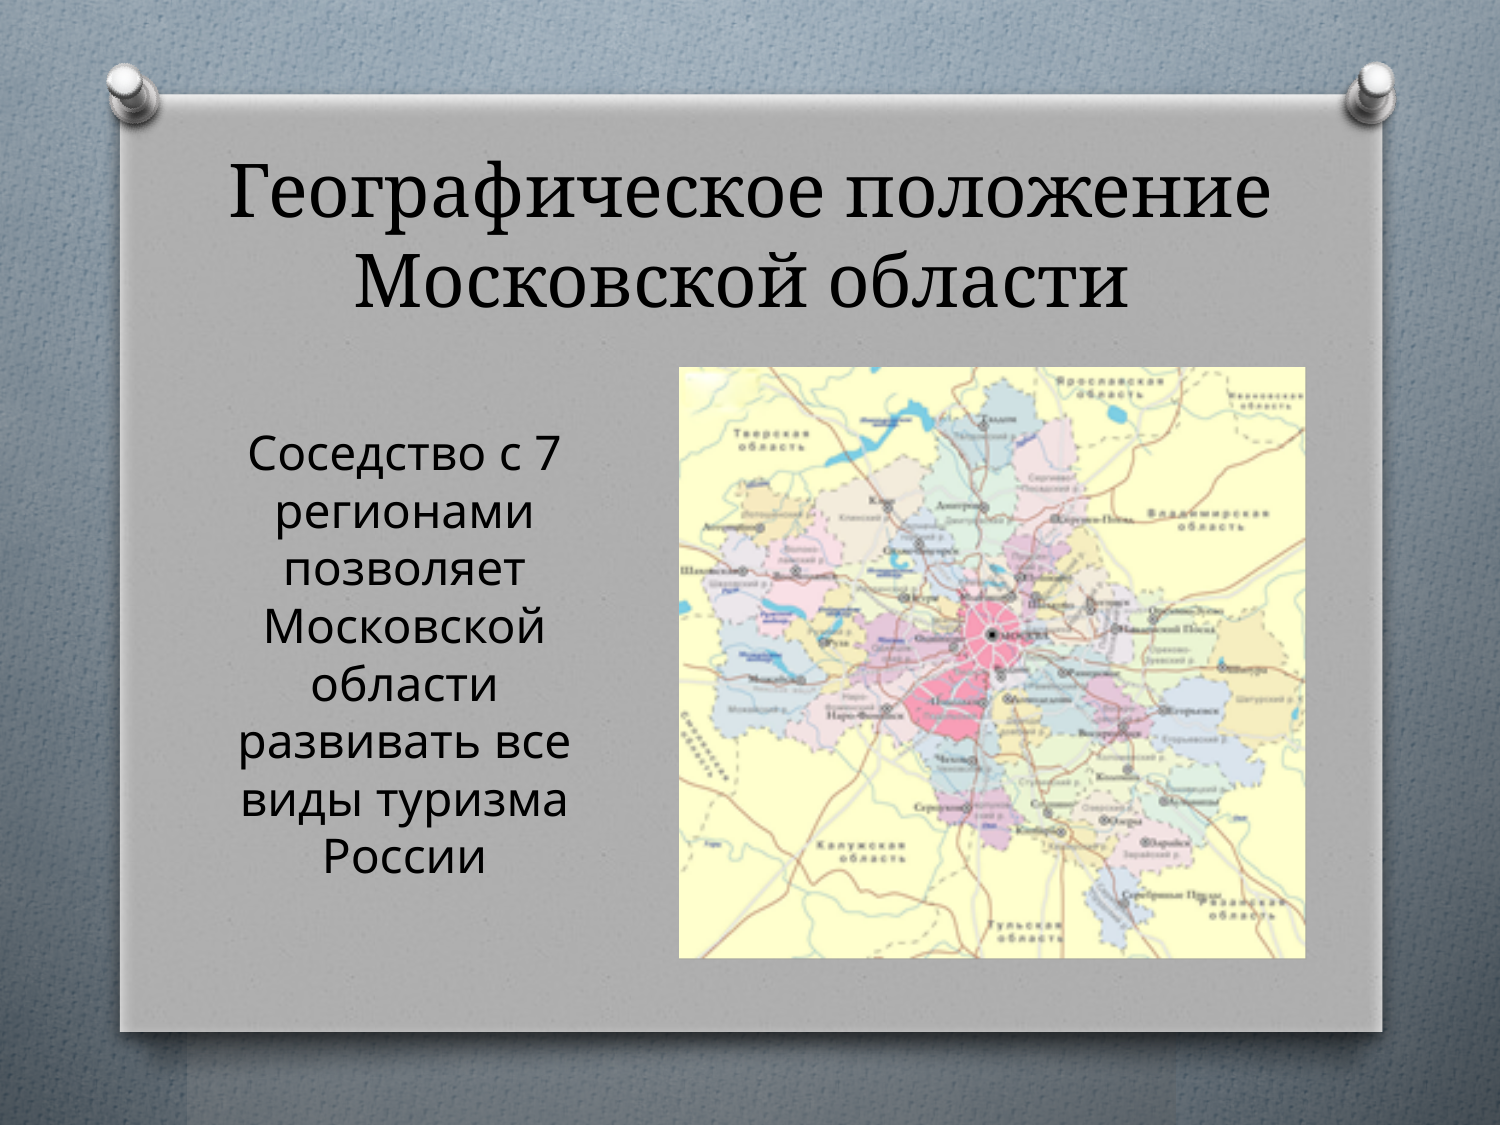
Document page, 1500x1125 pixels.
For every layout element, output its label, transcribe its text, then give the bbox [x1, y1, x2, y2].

picture [75, 29, 198, 153]
title Географическое положение Московской области [179, 134, 1323, 332]
picture [678, 367, 1310, 962]
picture [1317, 35, 1439, 156]
list Соседство с 7 регионами позволяет Московской области развивать все виды туризма России [213, 348, 597, 892]
